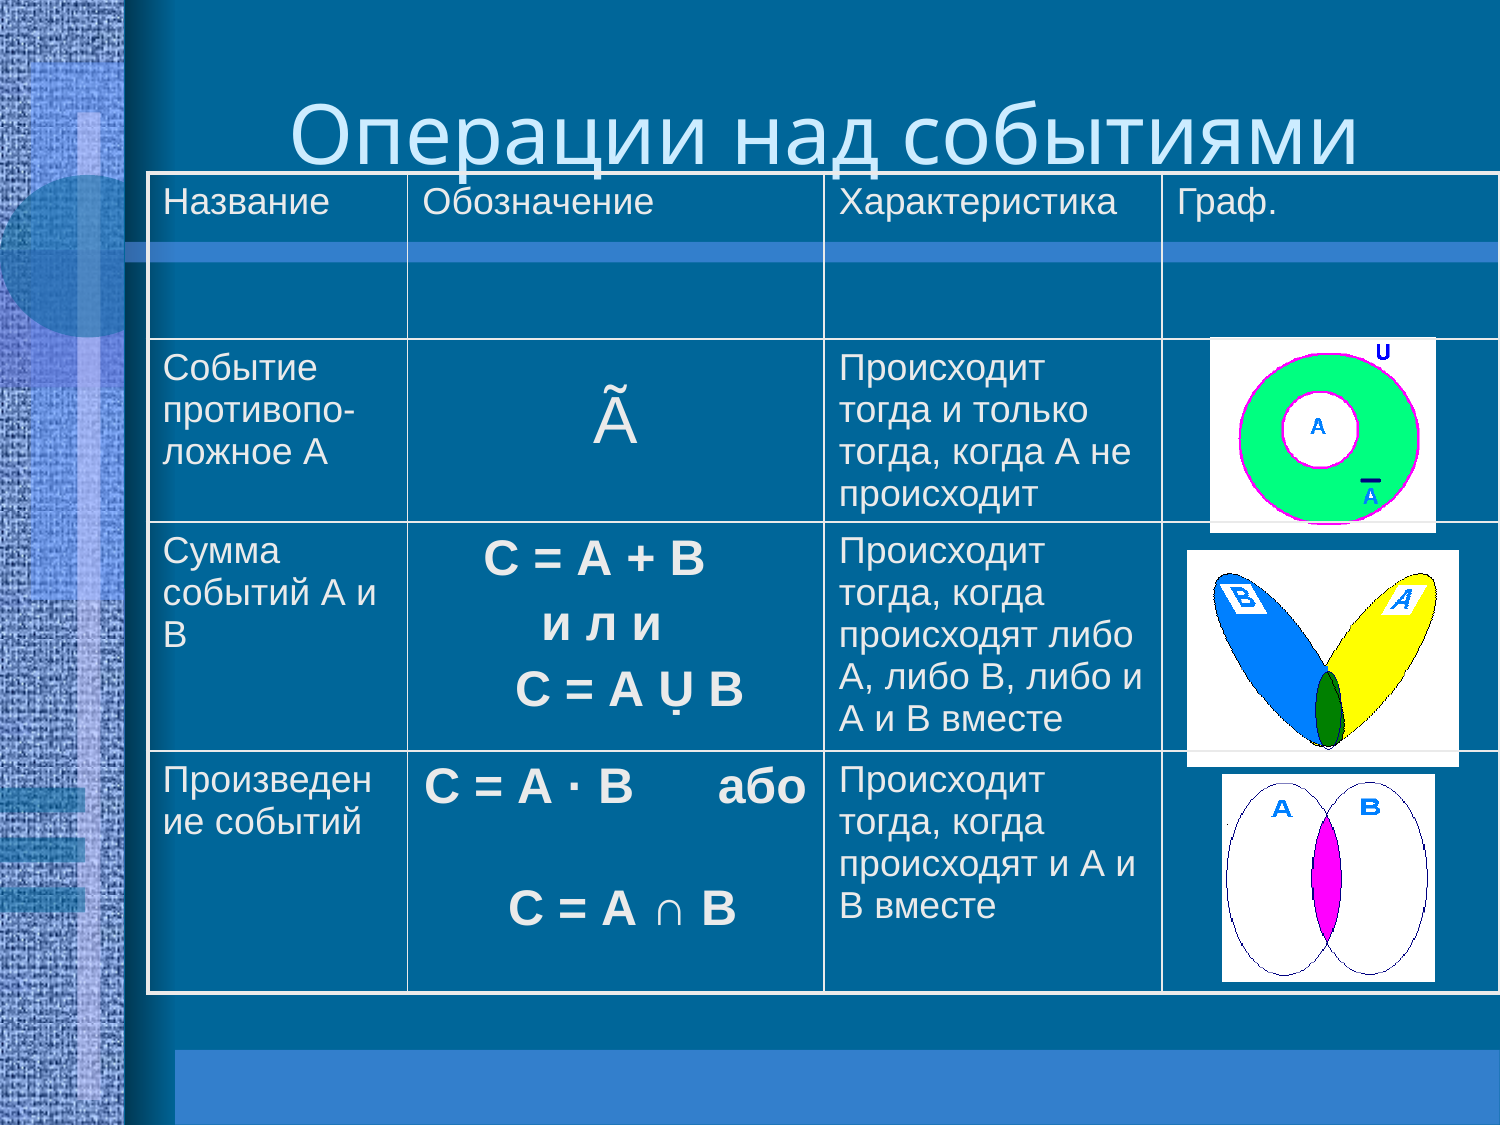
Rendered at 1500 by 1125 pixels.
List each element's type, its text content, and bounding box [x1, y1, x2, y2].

table_cell С = А · В або С = А ∩ В [408, 752, 823, 991]
table_cell Происходит тогда и только тогда, когда А не происходит [825, 340, 1161, 521]
table_header Обозначение [408, 175, 823, 338]
table_cell [1163, 523, 1498, 750]
table_header Характеристика [825, 175, 1161, 338]
table_cell Событие противопо-ложное А [150, 340, 407, 521]
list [1186, 550, 1459, 767]
table_cell [1439, 340, 1498, 521]
table_header Граф. [1163, 175, 1498, 338]
table_cell Происходит тогда, когда происходят либо А, либо В, либо и А и В вместе [825, 523, 1161, 750]
table_header Название [150, 175, 407, 338]
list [1222, 774, 1436, 982]
table_cell Сумма событий А и В [150, 523, 407, 750]
table_cell Происходит тогда, когда происходят и А и В вместе [825, 752, 1161, 991]
picture [0, 0, 123, 249]
picture [0, 388, 124, 1125]
table_cell Ã [408, 340, 823, 521]
table_cell Произведение событий [150, 752, 407, 991]
title Операции над событиями [187, 37, 1463, 171]
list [1210, 337, 1436, 533]
table_cell [1430, 752, 1498, 991]
table_cell [1163, 752, 1228, 991]
table_cell [1163, 340, 1206, 521]
table_cell С = А + В и л и С = А Ụ В [408, 523, 823, 750]
